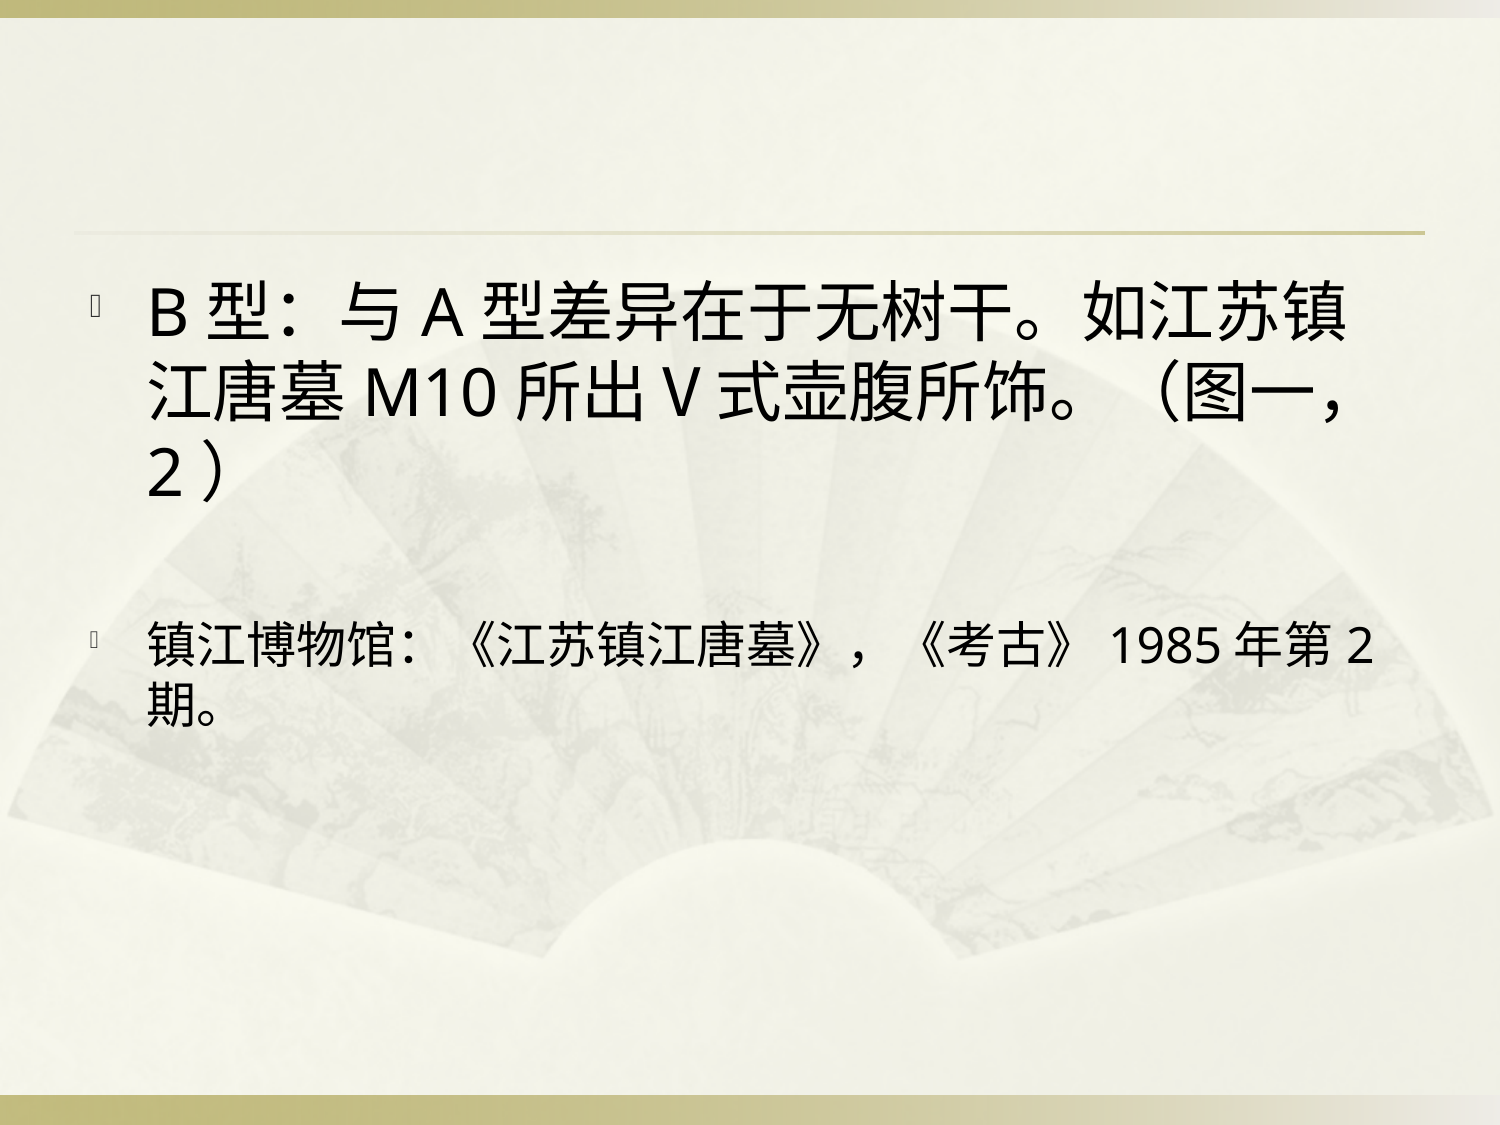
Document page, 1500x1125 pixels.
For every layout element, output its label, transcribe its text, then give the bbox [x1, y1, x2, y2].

list B型：与A型差异在于无树干。如江苏镇江唐墓M10所出Ⅴ式壶腹所饰。（图一，2） 镇江博物馆：《江苏镇江唐墓》，《考古》1985年第2期。 [75, 262, 1425, 1032]
